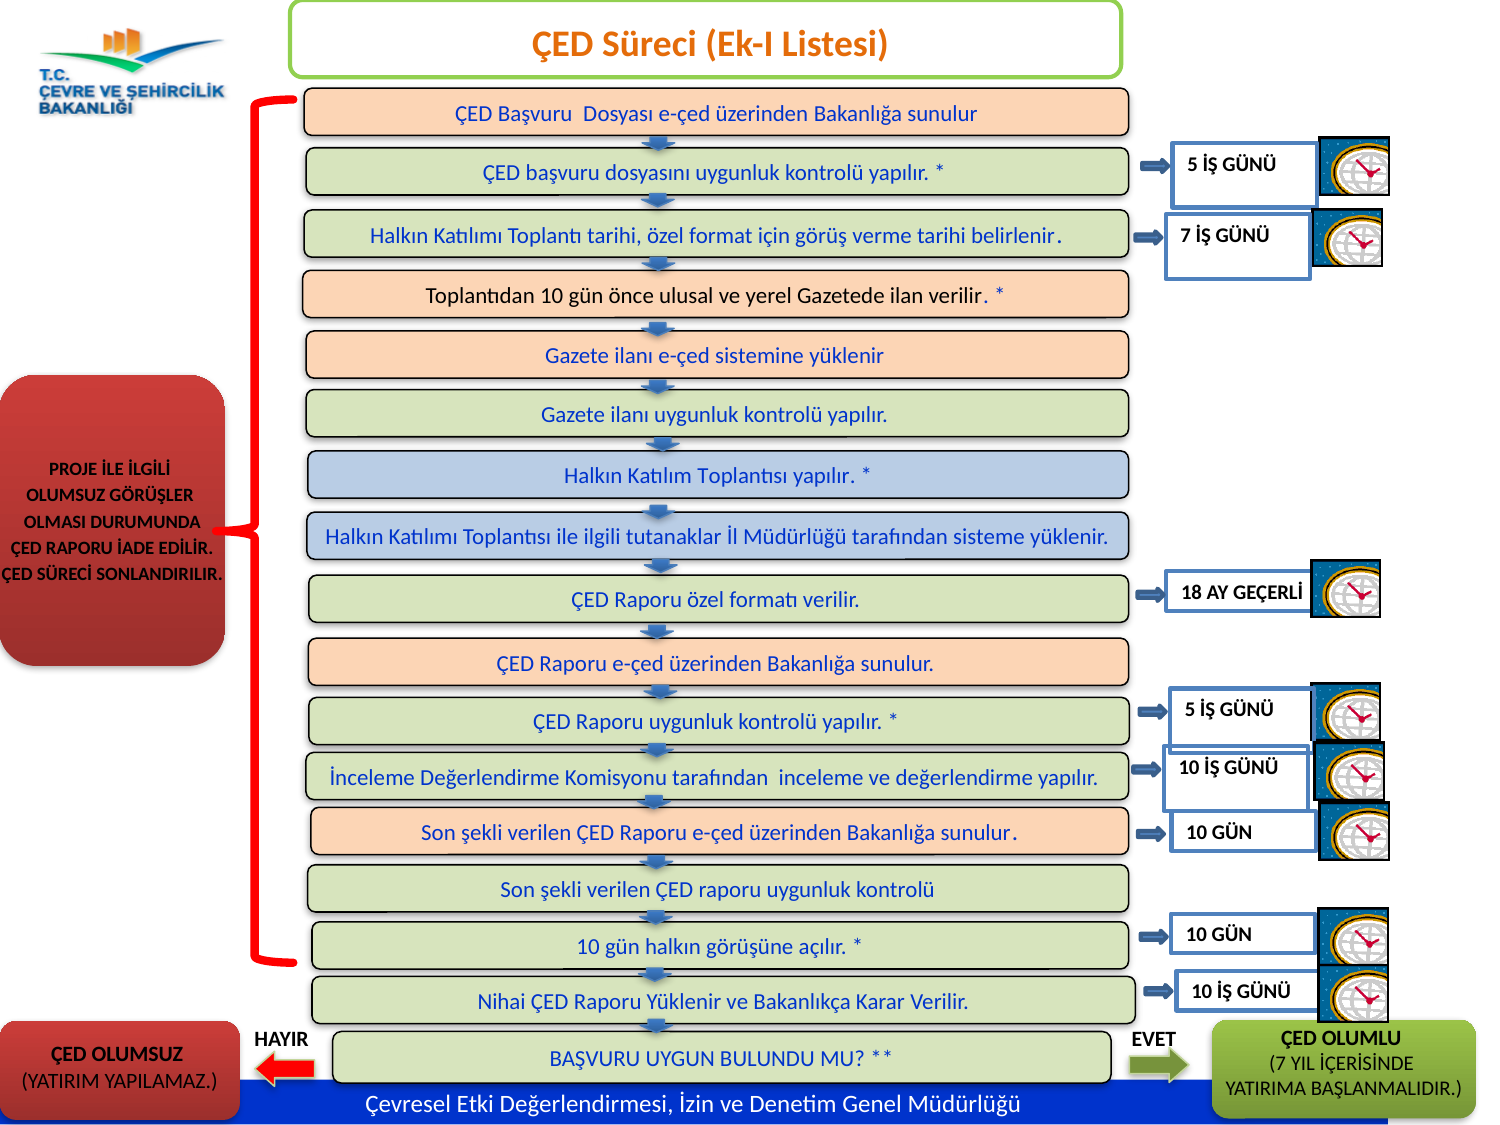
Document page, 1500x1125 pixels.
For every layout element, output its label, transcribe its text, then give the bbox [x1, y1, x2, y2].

text_box [642, 505, 675, 519]
text_box EVET [1116, 1017, 1211, 1059]
text_box [640, 1019, 673, 1033]
text_box 10 GÜN [1171, 811, 1313, 852]
text_box ÇED Raporu e-çed üzerinden Bakanlığa sunulur. [308, 638, 1129, 686]
text_box [1135, 825, 1167, 843]
picture [24, 9, 243, 126]
text_box ÇED OLUMLU (7 YIL İÇERİSİNDE YATIRIMA BAŞLANMALIDIR.) [1211, 1019, 1476, 1119]
text_box 10 GÜN [1171, 913, 1311, 954]
text_box ÇED OLUMSUZ (YATIRIM YAPILAMAZ.) [0, 1021, 240, 1120]
text_box [640, 625, 674, 639]
text_box [637, 795, 671, 809]
text_box 5 İŞ GÜNÜ [1170, 688, 1306, 746]
text_box HAYIR [239, 1017, 330, 1059]
text_box 10 İŞ GÜNÜ [1163, 746, 1309, 811]
text_box [254, 1051, 315, 1087]
text_box [641, 380, 675, 394]
text_box 10 gün halkın görüşüne açılır. * [311, 921, 1129, 970]
text_box [644, 559, 678, 573]
text_box Halkın Katılımı Toplantısı ile ilgili tutanaklar İl Müdürlüğü tarafından sisteme yüklenir. [306, 512, 1129, 560]
text_box [1140, 157, 1171, 175]
text_box [640, 743, 674, 757]
text_box [215, 98, 295, 964]
text_box [1131, 761, 1162, 778]
text_box [642, 137, 675, 151]
text_box Gazete ilanı uygunluk kontrolü yapılır. [306, 389, 1129, 437]
text_box Son şekli verilen ÇED Raporu e-çed üzerinden Bakanlığa sunulur. [310, 807, 1129, 855]
text_box PROJE İLE İLGİLİ OLUMSUZ GÖRÜŞLER OLMASI DURUMUNDA ÇED RAPORU İADE EDİLİR. ÇED SÜRECİ SONLANDIRILIR. [0, 374, 226, 667]
text_box [646, 437, 680, 451]
picture [1316, 907, 1389, 1023]
text_box İnceleme Değerlendirme Komisyonu tarafından inceleme ve değerlendirme yapılır. [305, 752, 1129, 800]
text_box ÇED Süreci (Ek-I Listesi) [287, 0, 1124, 80]
text_box [639, 910, 673, 925]
text_box Nihai ÇED Raporu Yüklenir ve Bakanlıkça Karar Verilir. [311, 976, 1136, 1024]
text_box ÇED Başvuru Dosyası e-çed üzerinden Bakanlığa sunulur [304, 88, 1129, 136]
text_box BAŞVURU UYGUN BULUNDU MU? ** [332, 1031, 1112, 1084]
text_box [642, 257, 675, 271]
text_box [1138, 928, 1169, 945]
text_box Gazete ilanı e-çed sistemine yüklenir [306, 330, 1129, 379]
text_box Son şekli verilen ÇED raporu uygunluk kontrolü [307, 864, 1129, 912]
text_box [1137, 703, 1168, 720]
text_box [640, 855, 673, 869]
text_box [1133, 229, 1164, 246]
text_box [1129, 1047, 1190, 1083]
text_box ÇED Raporu özel formatı verilir. [308, 575, 1129, 623]
text_box [1143, 983, 1174, 1000]
text_box 5 İŞ GÜNÜ [1172, 142, 1317, 208]
picture [1309, 559, 1382, 618]
text_box 10 İŞ GÜNÜ [1176, 970, 1311, 1011]
picture [1311, 208, 1383, 267]
text_box Halkın Katılım Toplantısı yapılır. * [307, 450, 1129, 499]
text_box [641, 322, 675, 336]
picture [1309, 682, 1390, 861]
text_box [1135, 586, 1166, 603]
text_box [638, 968, 672, 982]
picture [1318, 136, 1390, 196]
text_box 18 AY GEÇERLİ [1166, 571, 1304, 611]
text_box 7 İŞ GÜNÜ [1165, 214, 1311, 279]
text_box [644, 685, 677, 699]
text_box ÇED Raporu uygunluk kontrolü yapılır. * [308, 697, 1130, 745]
text_box [641, 193, 675, 207]
text_box ÇED başvuru dosyasını uygunluk kontrolü yapılır. * [306, 147, 1129, 196]
text_box Halkın Katılımı Toplantı tarihi, özel format için görüş verme tarihi belirlenir. [304, 209, 1129, 258]
text_box Toplantıdan 10 gün önce ulusal ve yerel Gazetede ilan verilir. * [302, 270, 1129, 318]
